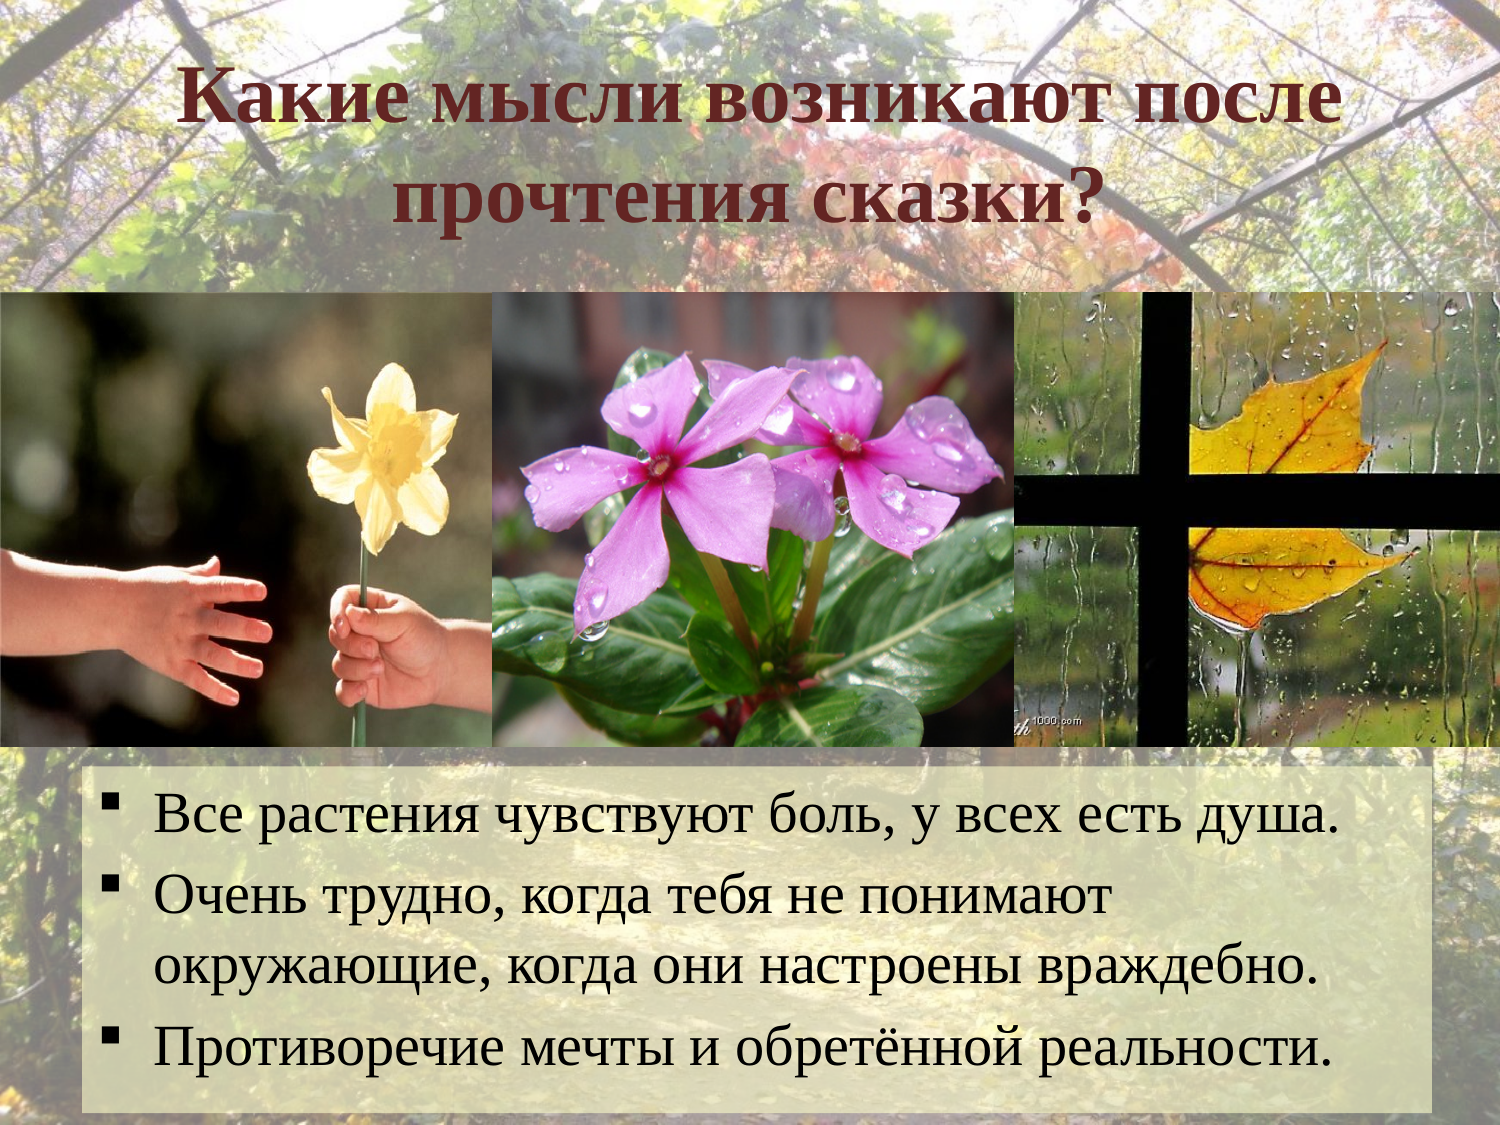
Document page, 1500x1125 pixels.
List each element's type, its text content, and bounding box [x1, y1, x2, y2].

title Какие мысли возникают после прочтения сказки? [75, 45, 1425, 233]
list Все растения чувствуют боль, у всех есть душа. Очень трудно, когда тебя не понимают окружающие, когда они настроены враждебно. Противоречие мечты и обретённой реальности. [82, 766, 1432, 1114]
picture [0, 292, 1500, 747]
